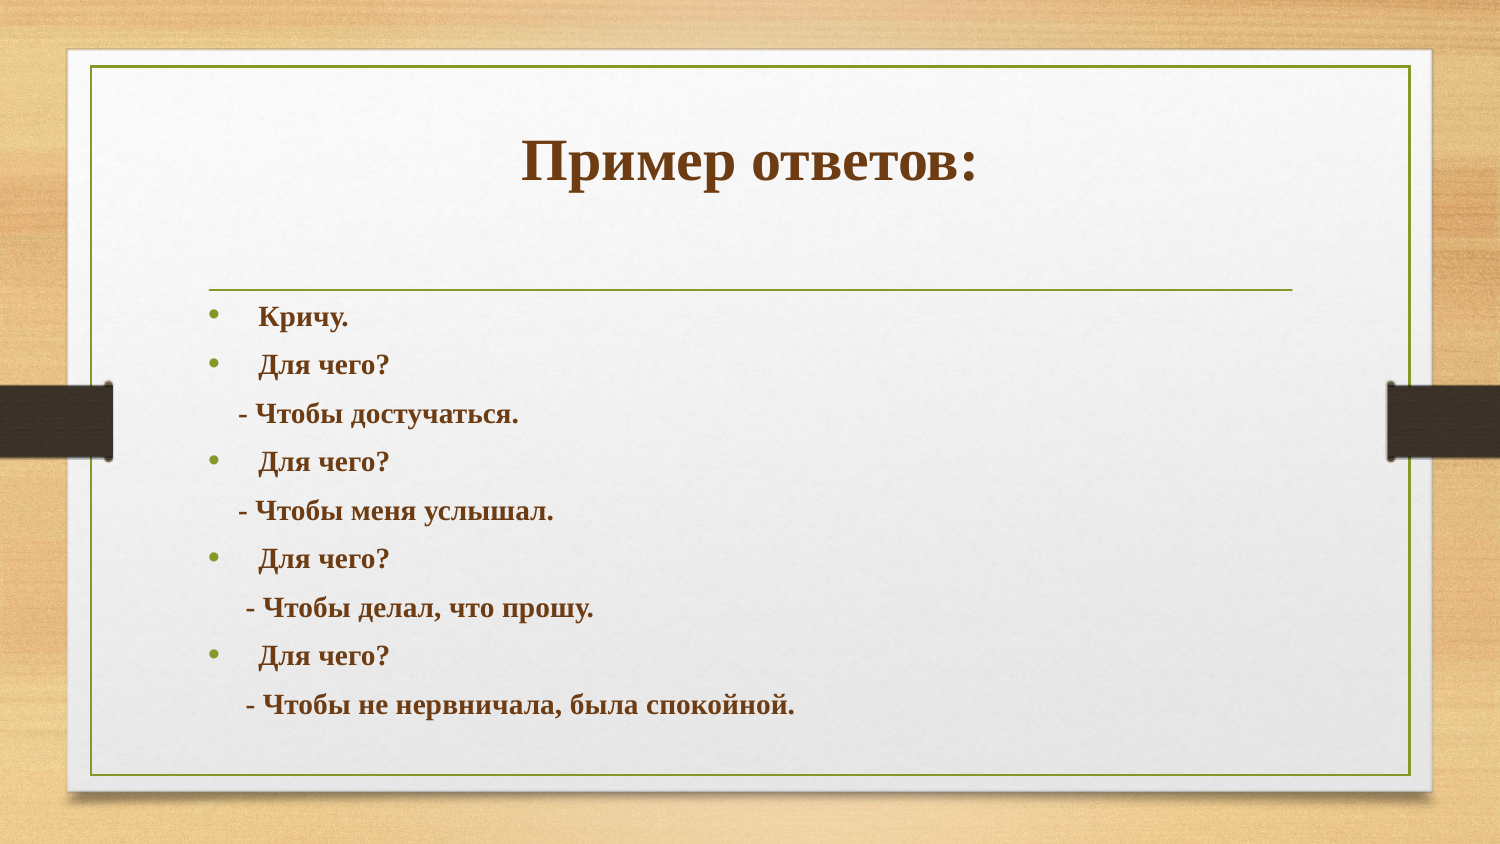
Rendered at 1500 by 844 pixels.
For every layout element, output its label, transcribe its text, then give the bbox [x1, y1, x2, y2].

list Кричу. Для чего? - Чтобы достучаться. Для чего? - Чтобы меня услышал. Для чего? - Чтобы делал, что прошу. Для чего? - Чтобы не нервничала, была спокойной. [193, 289, 1309, 731]
title Пример ответов: [193, 112, 1309, 273]
picture [0, 0, 1500, 844]
